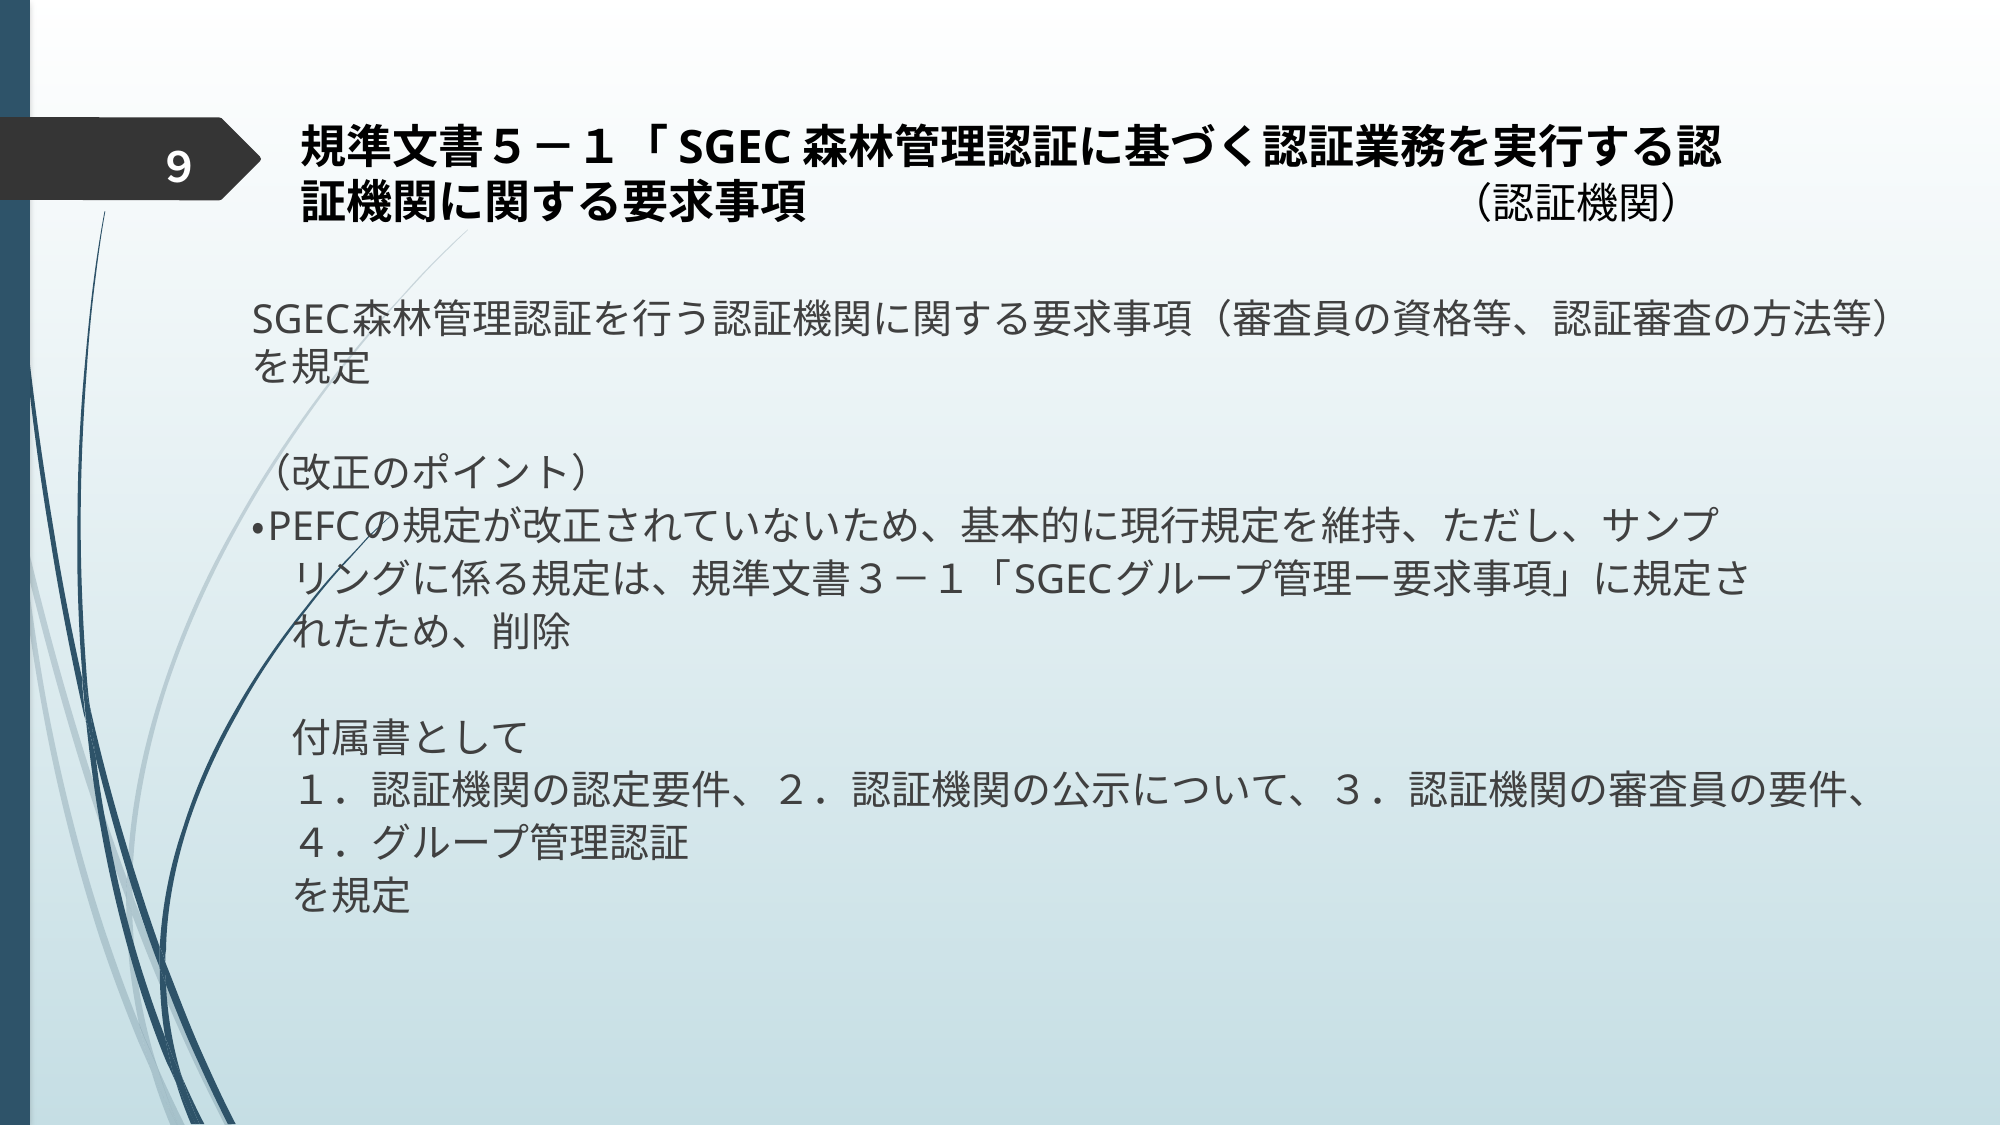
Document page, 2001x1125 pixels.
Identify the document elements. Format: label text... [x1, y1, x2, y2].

slide_number ９ [87, 122, 216, 210]
list SGEC森林管理認証を行う認証機関に関する要求事項（審査員の資格等、認証審査の方法等）を規定 （改正のポイント） ・PEFCの規定が改正されていないため、基本的に現行規定を維持、ただし、サンプ リングに係る規定は、規準文書３－１「SGECグループ管理ー要求事項」に規定さ れたため、削除 付属書として １．認証機関の認定要件、２．認証機関の公示について、３．認証機関の審査員の要件、 ４．グループ管理認証 を規定 [236, 286, 1961, 1034]
title 規準文書５－１「SGEC森林管理認証に基づく認証業務を実行する認証機関に関する要求事項 （認証機関） [285, 0, 1748, 255]
